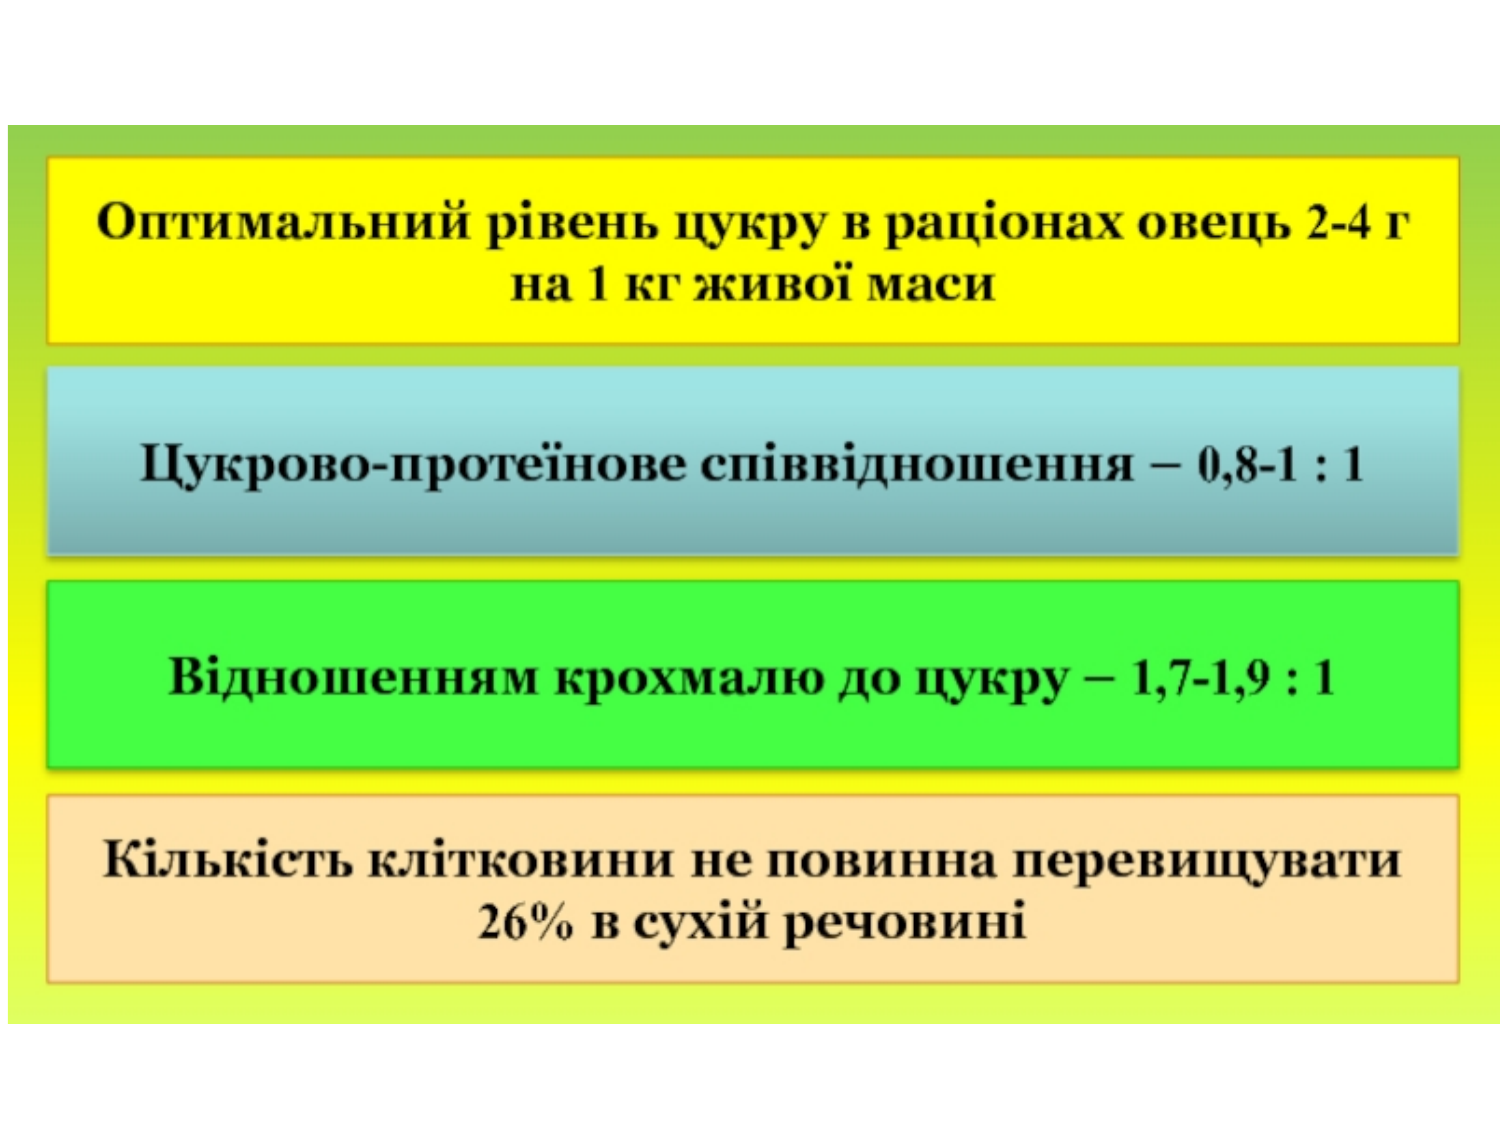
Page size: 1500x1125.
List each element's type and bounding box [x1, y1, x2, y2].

picture [7, 125, 1500, 1024]
